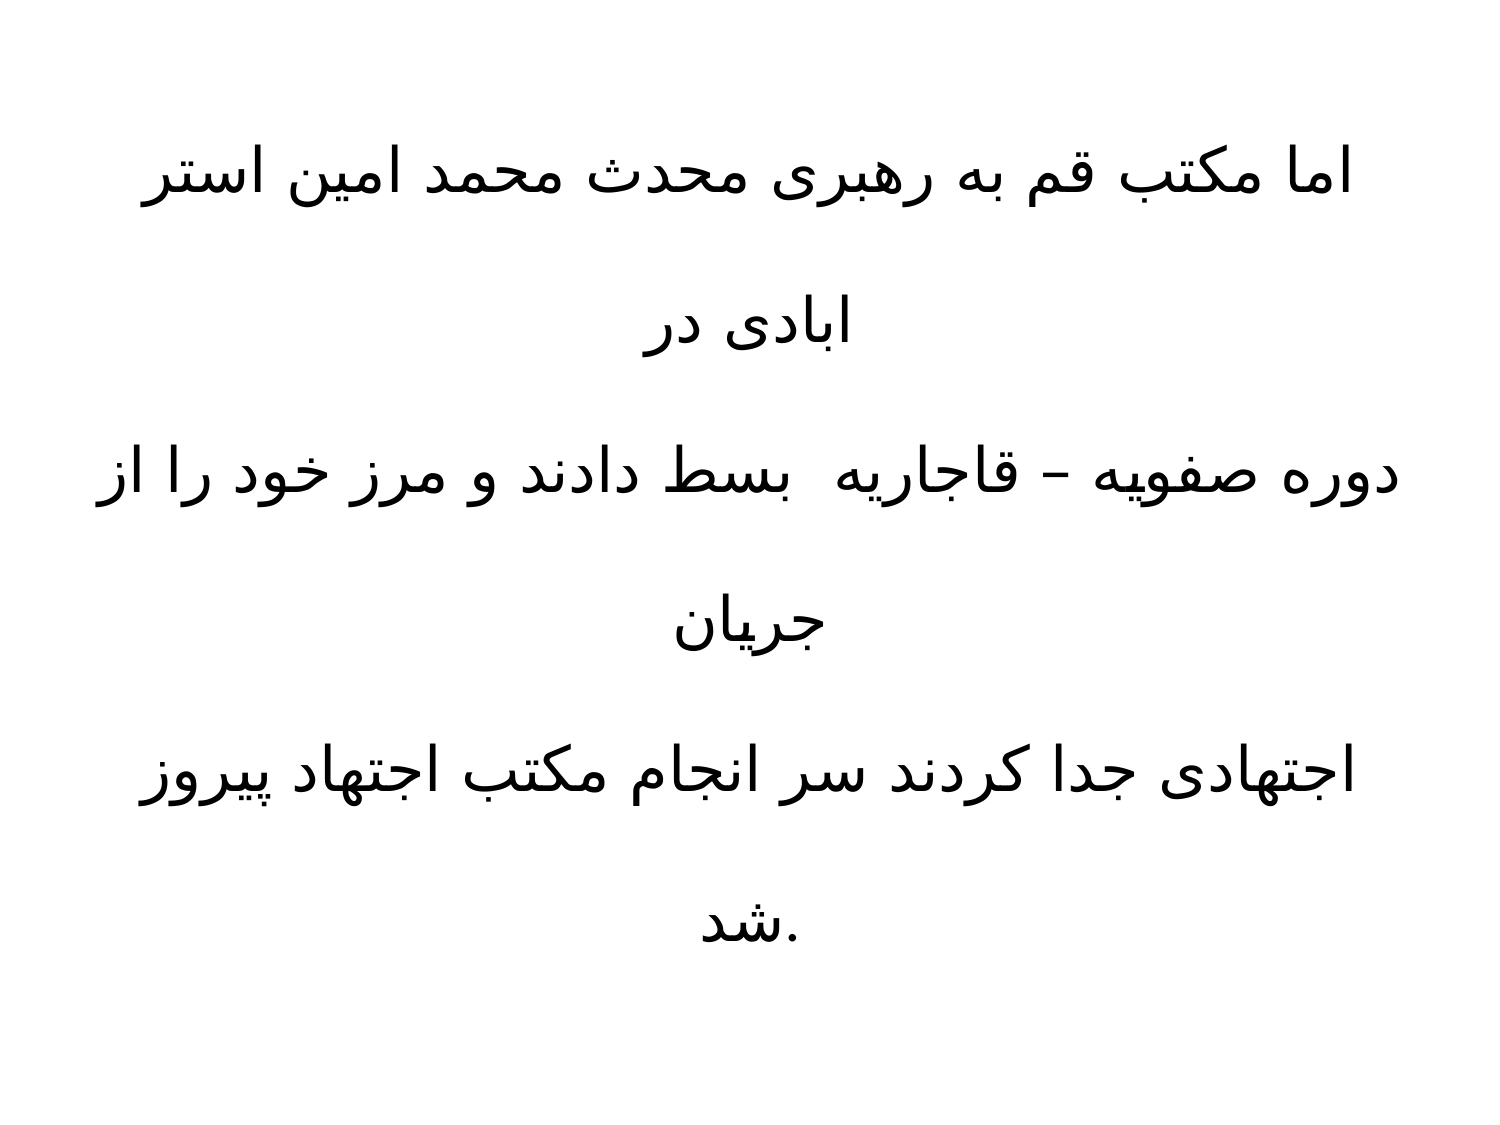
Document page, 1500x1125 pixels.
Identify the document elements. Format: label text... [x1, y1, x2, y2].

title اما مکتب قم به رهبری محدث محمد امین استر ابادی در دوره صفویه – قاجاریه بسط دادند و مرز خود را از جریان اجتهادی جدا کردند سر انجام مکتب اجتهاد پیروز شد. [75, 45, 1425, 1047]
